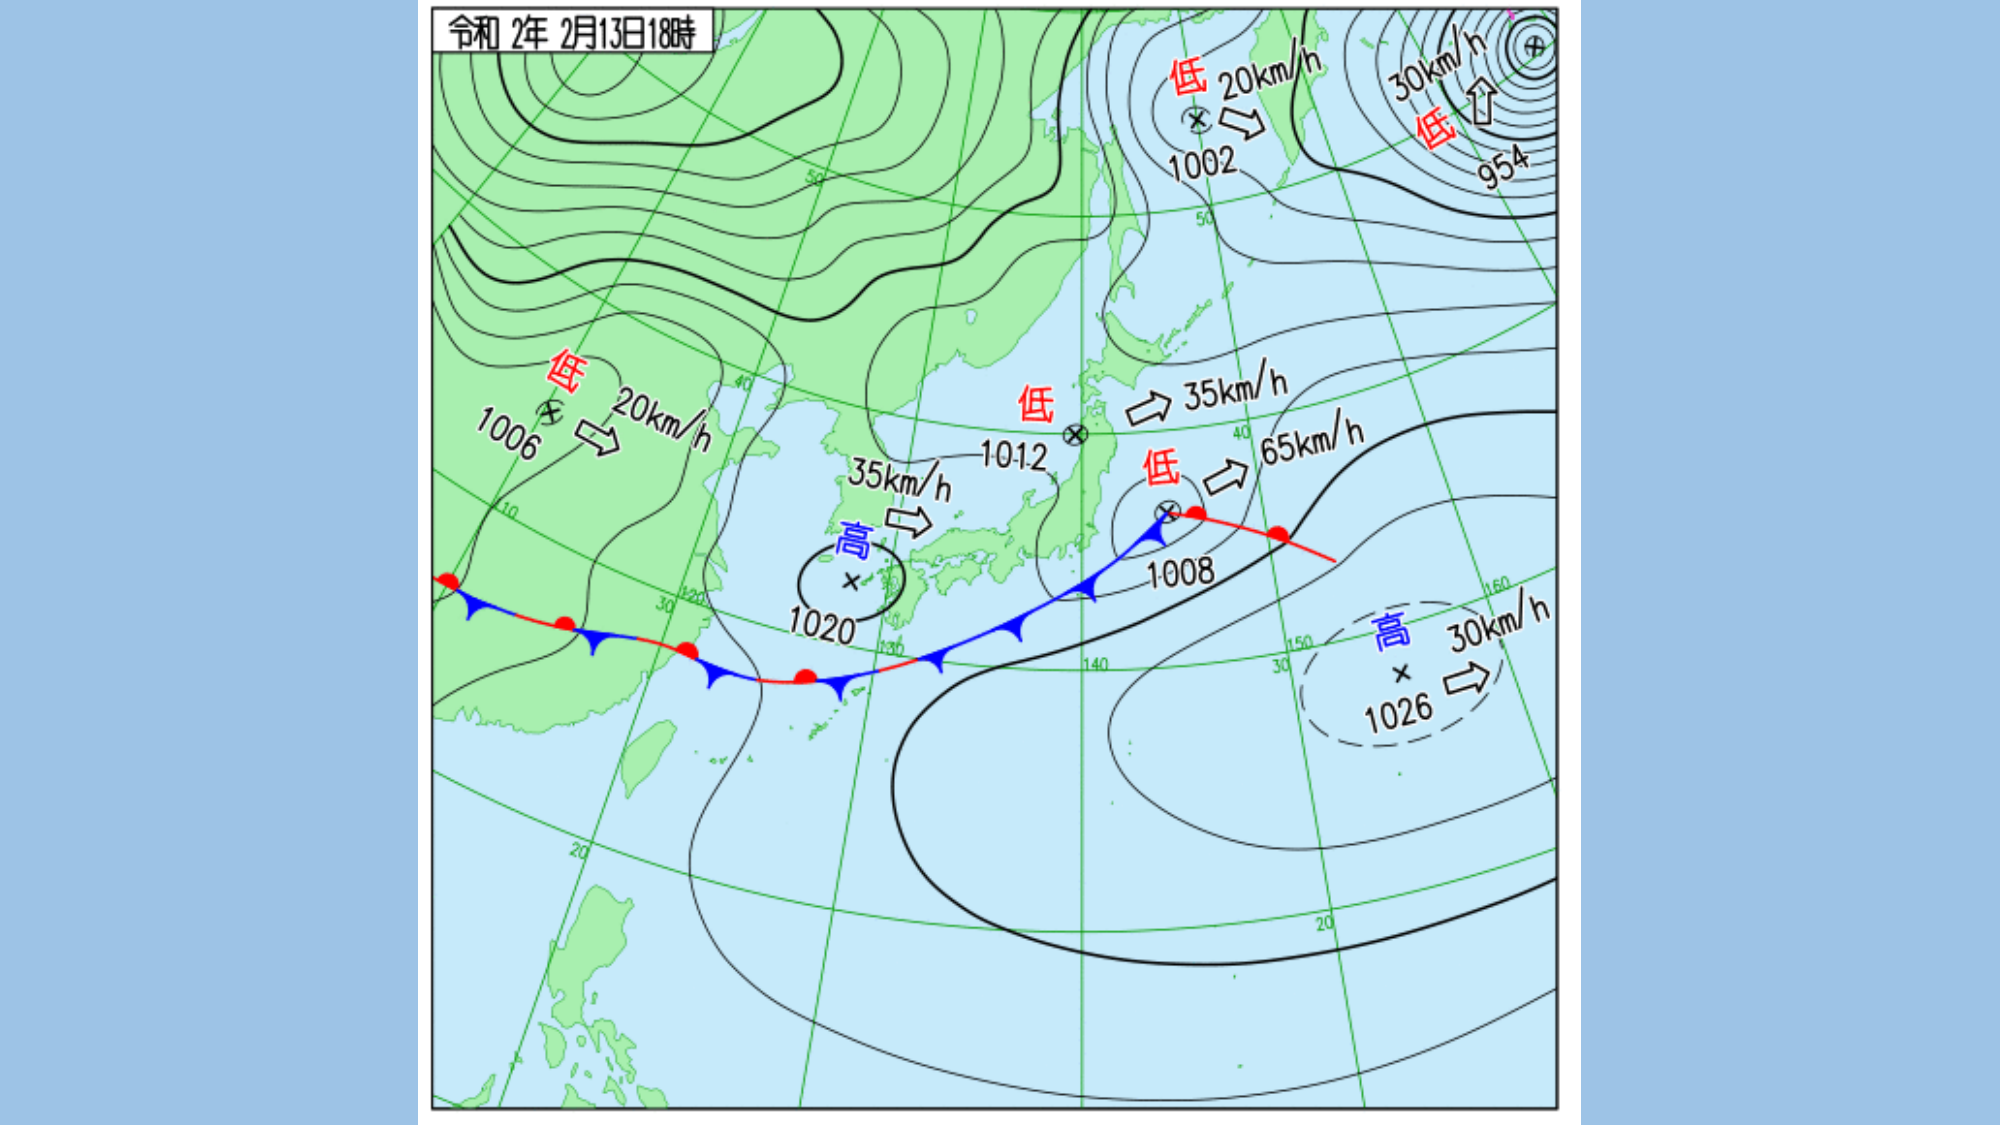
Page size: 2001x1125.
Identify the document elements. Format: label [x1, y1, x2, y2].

picture [418, 0, 1581, 1125]
